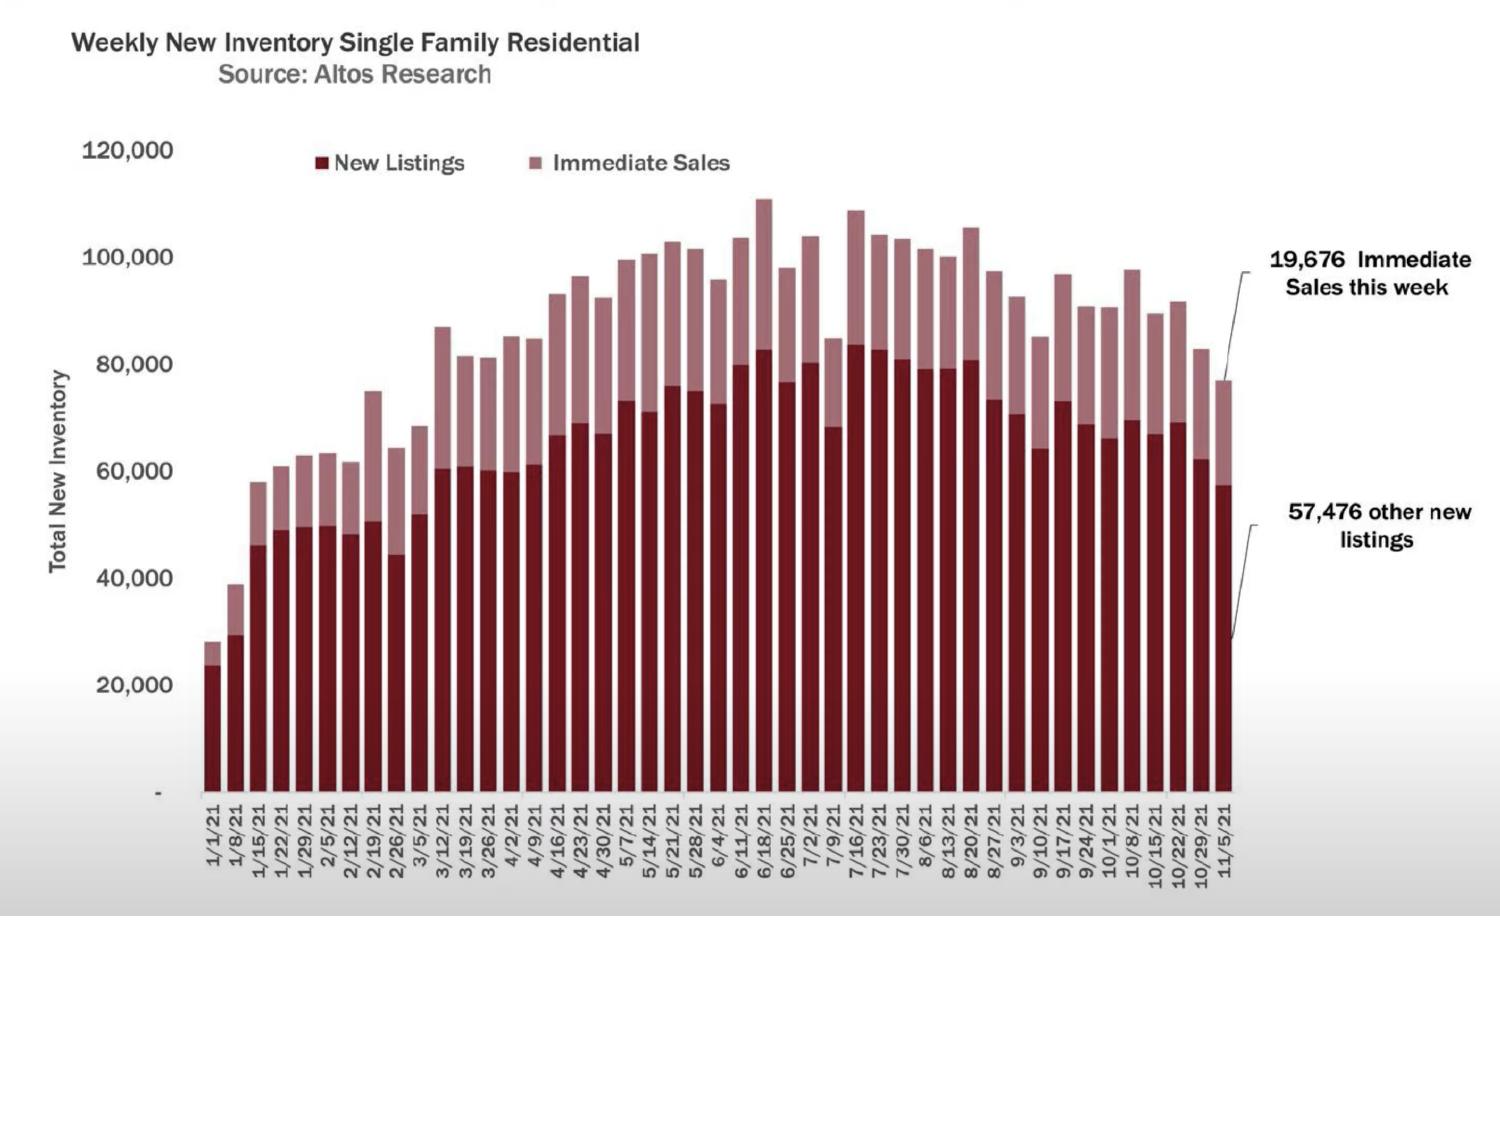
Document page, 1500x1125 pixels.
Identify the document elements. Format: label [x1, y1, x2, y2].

picture [0, 0, 1500, 916]
